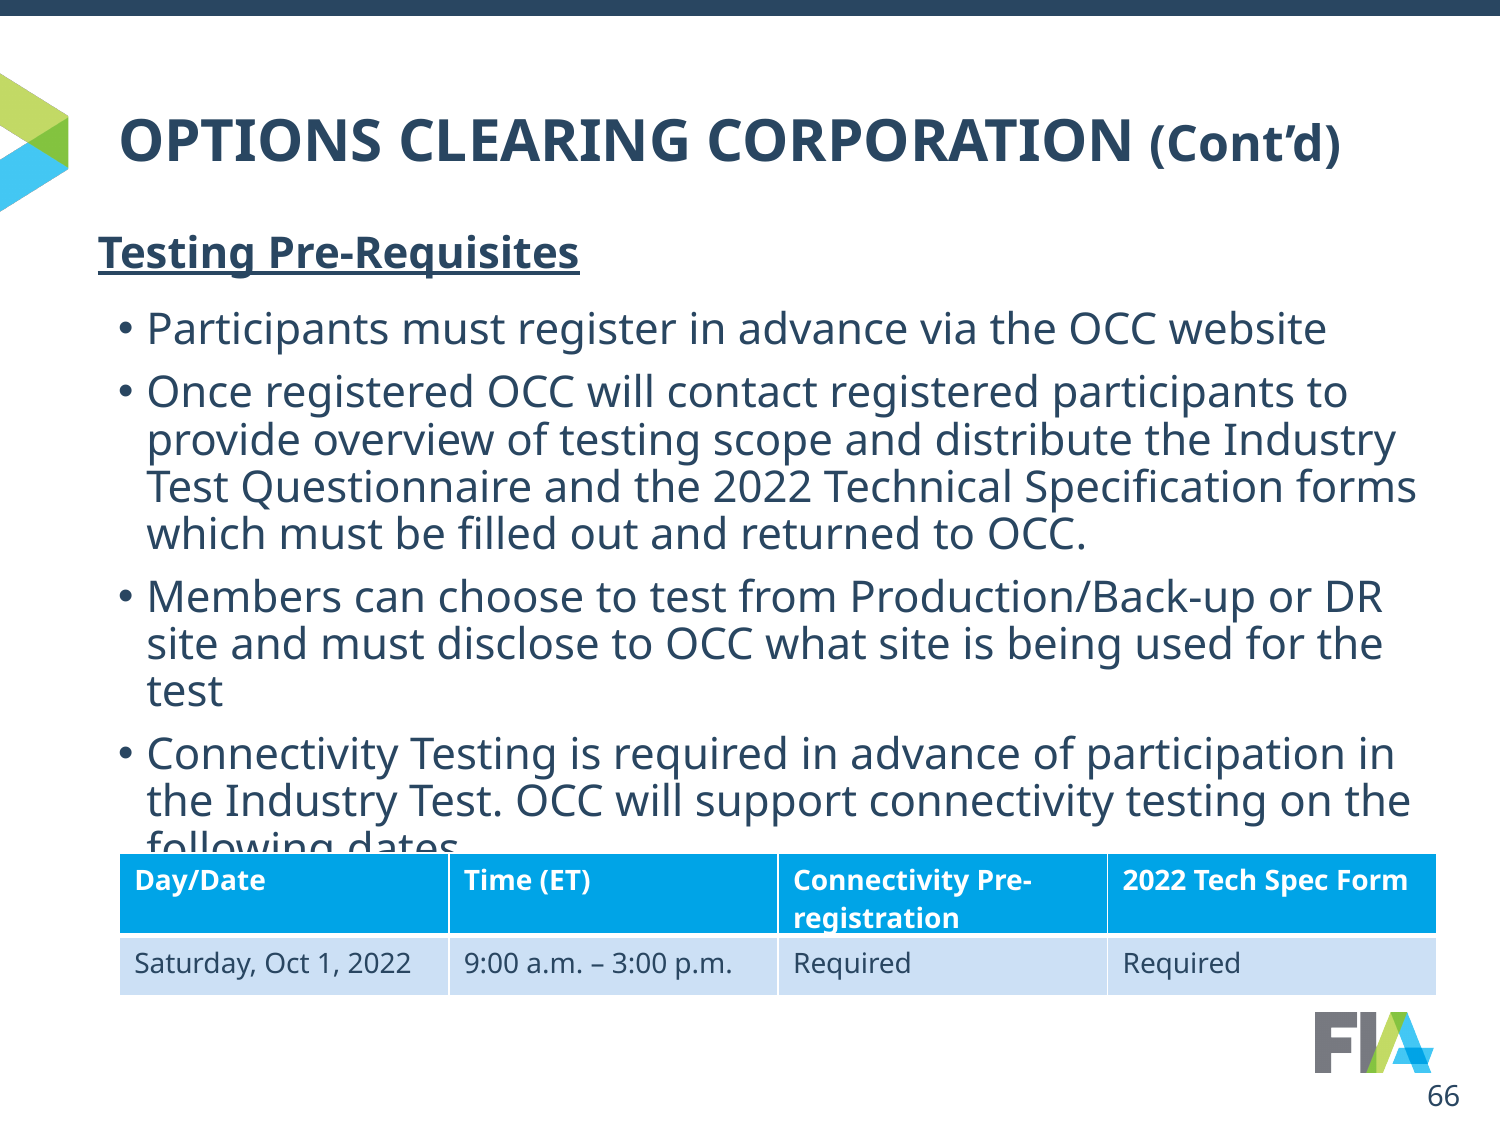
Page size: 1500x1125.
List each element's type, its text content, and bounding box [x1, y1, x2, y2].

table_cell Required [1108, 938, 1436, 995]
title OPTIONS CLEARING CORPORATION (Cont’d) [103, 33, 1397, 251]
table_header Day/Date [120, 854, 448, 933]
table_cell Saturday, Oct 1, 2022 [120, 938, 448, 995]
picture [1315, 1014, 1434, 1073]
list Participants must register in advance via the OCC website Once registered OCC will contact registered participants to provide overview of testing scope and distribute the Industry Test Questionnaire and the 2022 Technical Specification forms which must be filled out and returned to OCC. Members can choose to test from Production/Back-up or DR site and must disclose to OCC what site is being used for the test Connectivity Testing is required in advance of participation in the Industry Test. OCC will support connectivity testing on the following dates. [103, 299, 1454, 1014]
table_cell Required [779, 938, 1107, 995]
table_cell 9:00 a.m. – 3:00 p.m. [450, 938, 777, 995]
table_header 2022 Tech Spec Form [1108, 854, 1436, 933]
text_box Testing Pre-Requisites [82, 216, 595, 285]
table_header Connectivity Pre-registration [779, 854, 1107, 933]
table_header Time (ET) [450, 854, 777, 933]
